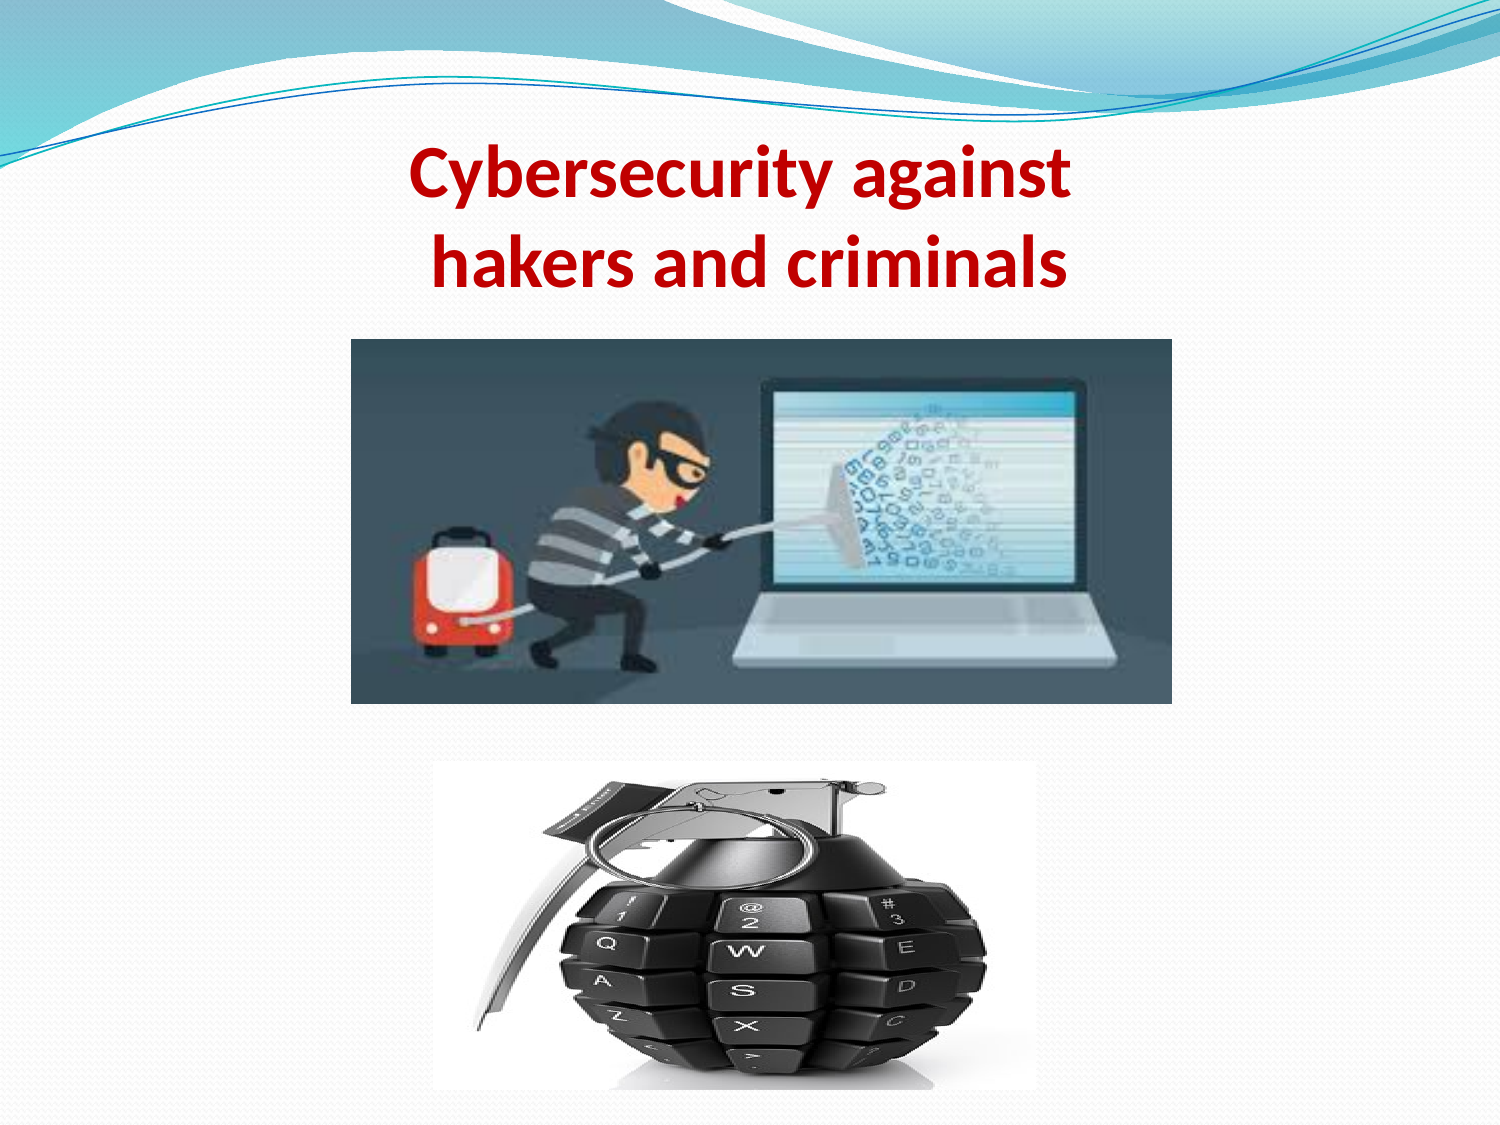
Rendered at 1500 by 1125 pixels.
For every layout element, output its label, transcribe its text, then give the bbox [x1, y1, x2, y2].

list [351, 339, 1173, 704]
picture [433, 761, 1037, 1090]
title Cybersecurity against hakers and criminals [75, 115, 1425, 303]
